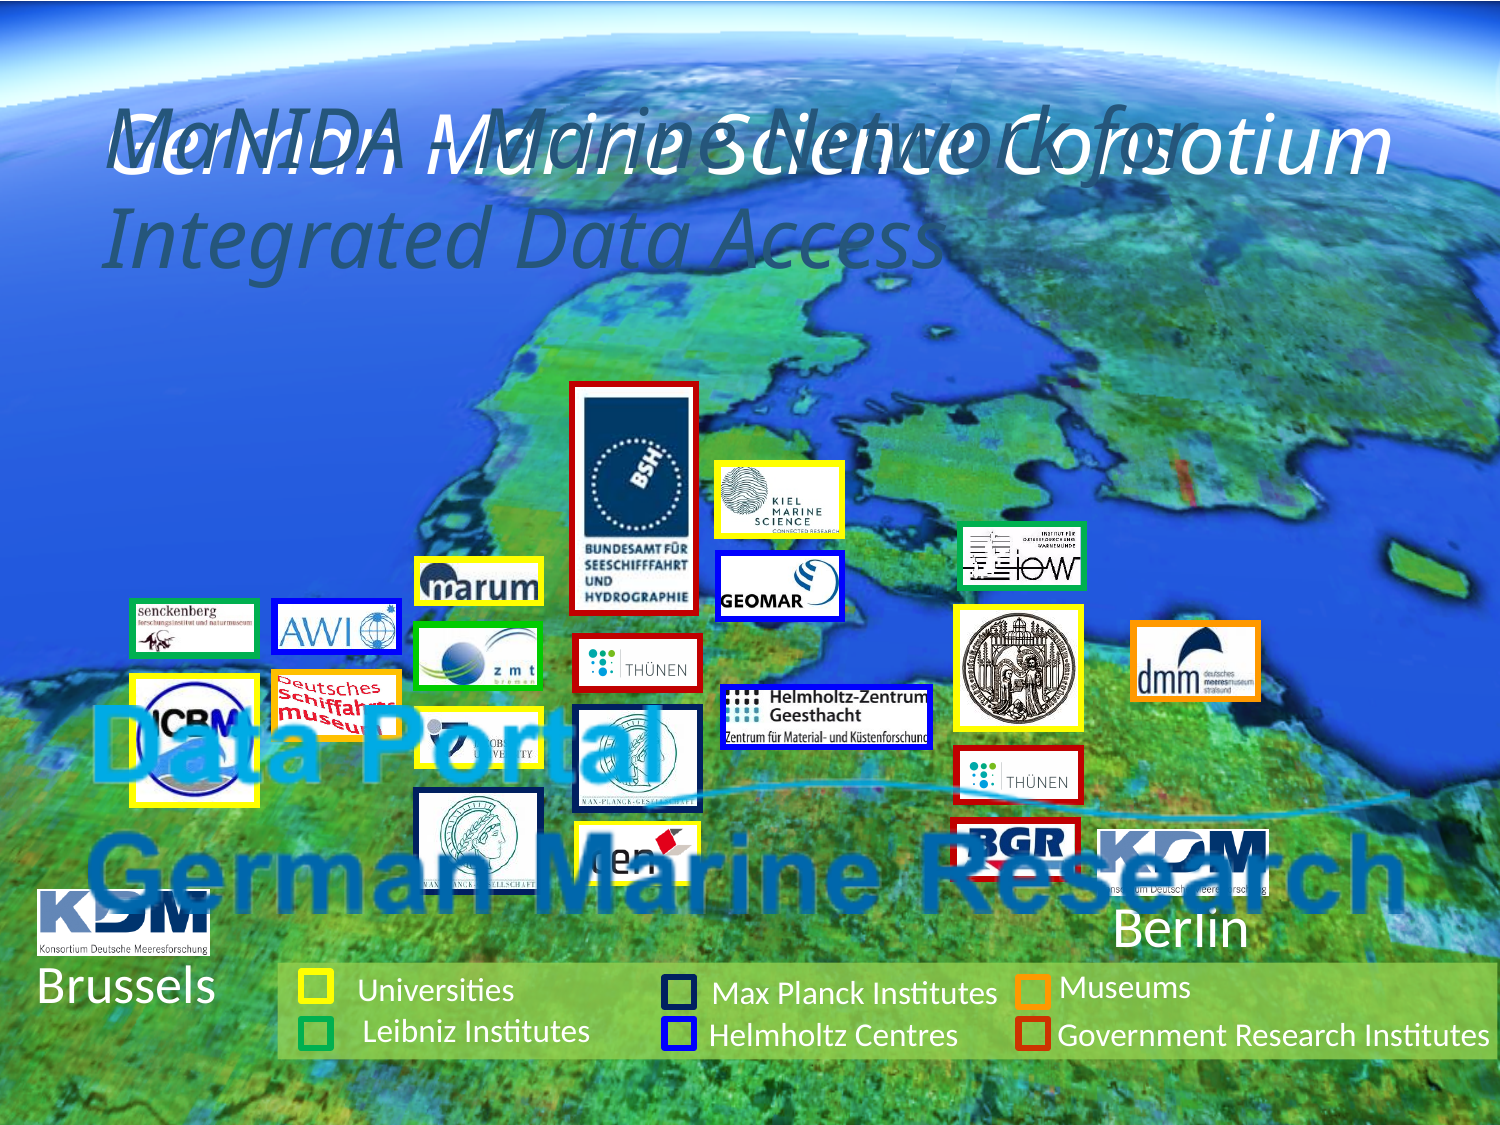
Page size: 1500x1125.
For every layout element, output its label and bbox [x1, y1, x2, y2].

text_box [277, 958, 1500, 1062]
picture [0, 1, 1500, 1125]
